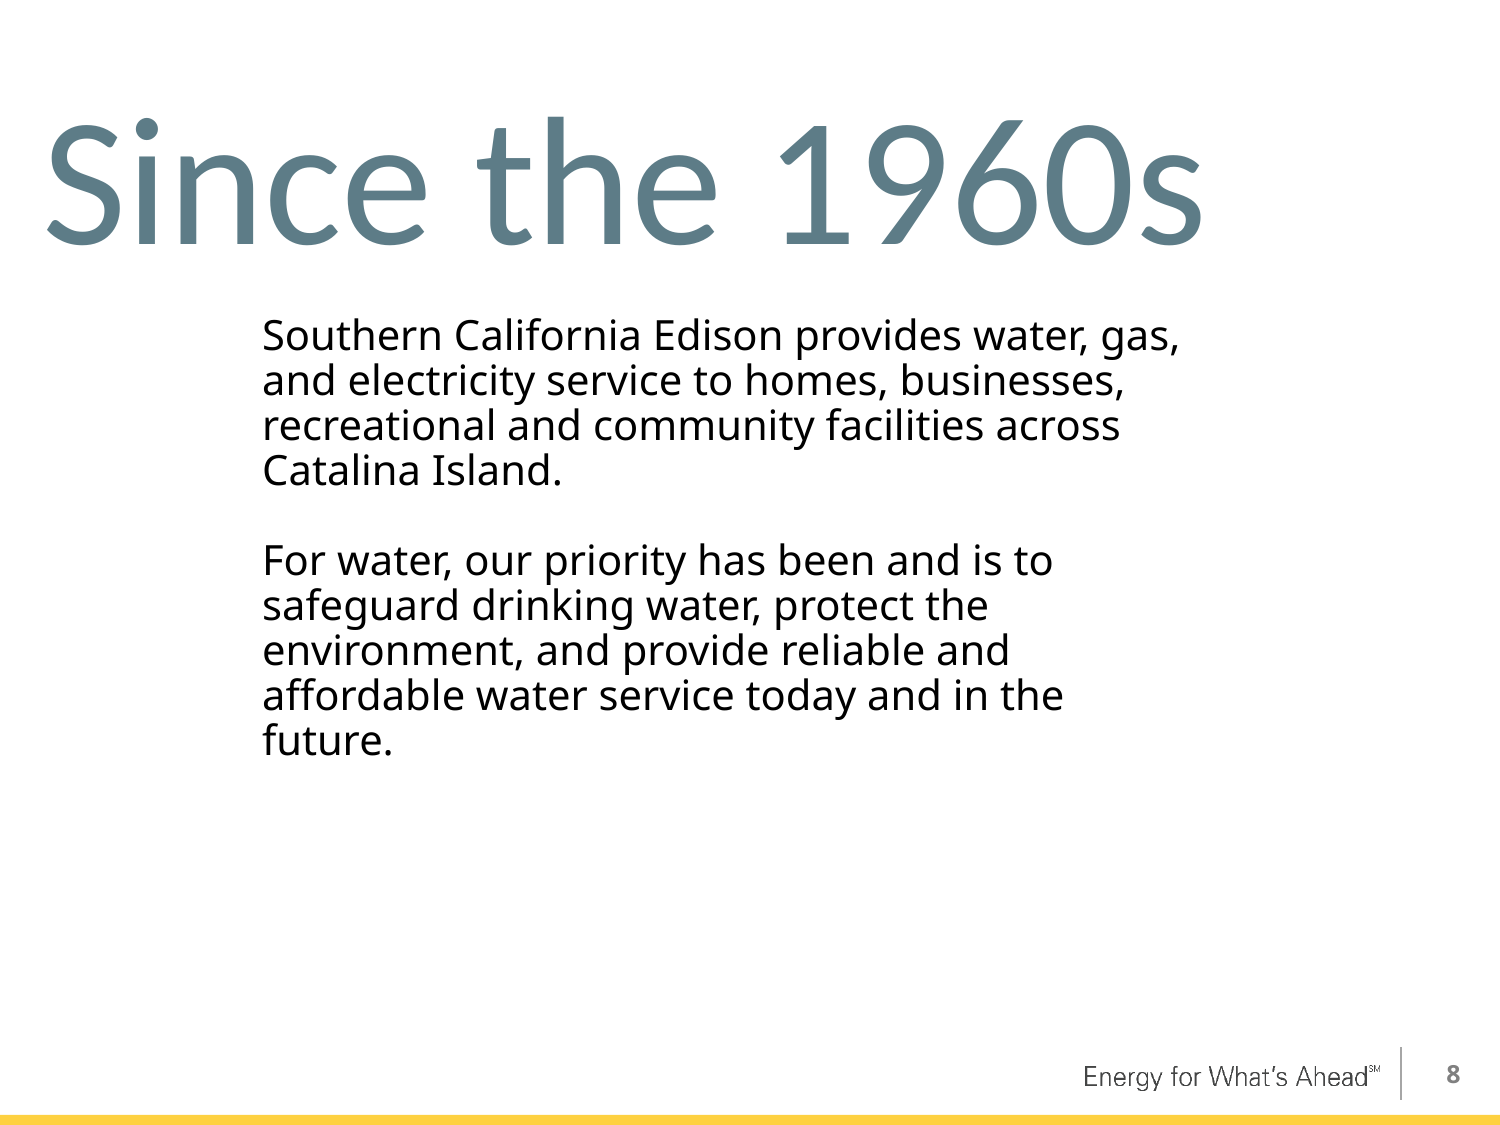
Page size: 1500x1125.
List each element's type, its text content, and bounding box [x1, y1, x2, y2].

slide_number 8 [1390, 1045, 1476, 1106]
picture [1085, 1065, 1380, 1091]
text_box Since the 1960s [27, 54, 1391, 289]
title Southern California Edison provides water, gas, and electricity service to homes, businesses, recreational and community facilities across Catalina Island. For water, our priority has been and is to safeguard drinking water, protect the environment, and provide reliable and affordable water service today and in the future. [247, 306, 1231, 390]
